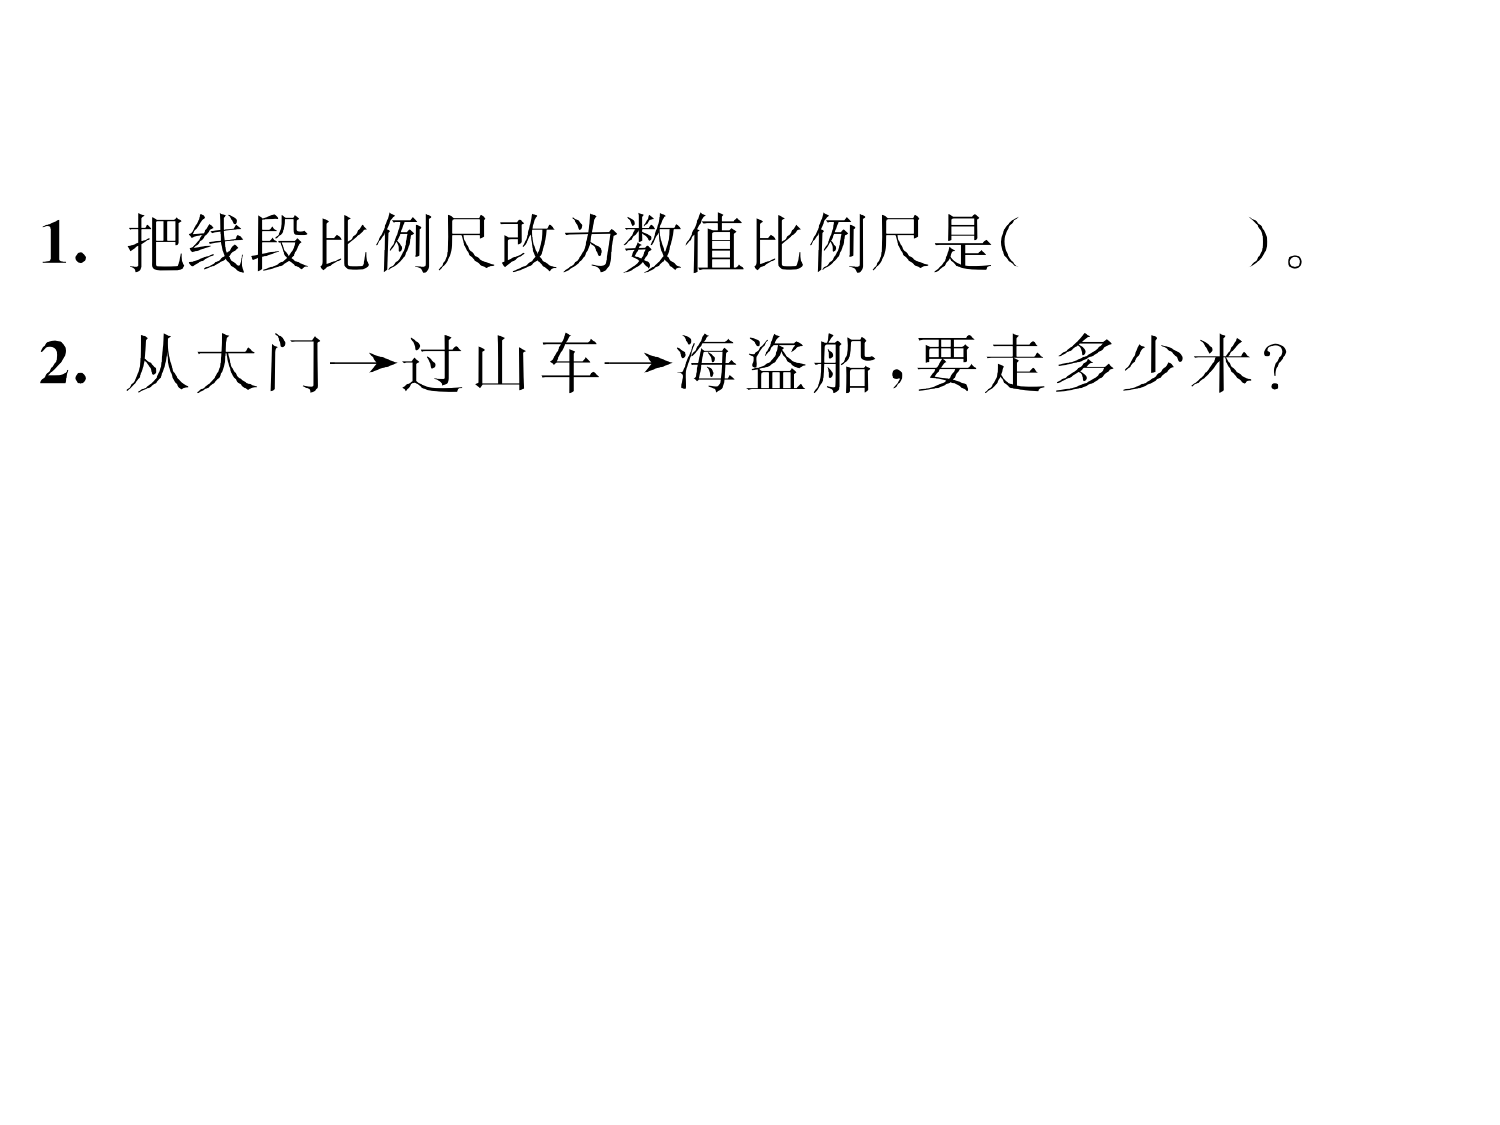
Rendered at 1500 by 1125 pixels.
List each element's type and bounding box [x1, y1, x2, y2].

picture [35, 177, 1453, 648]
